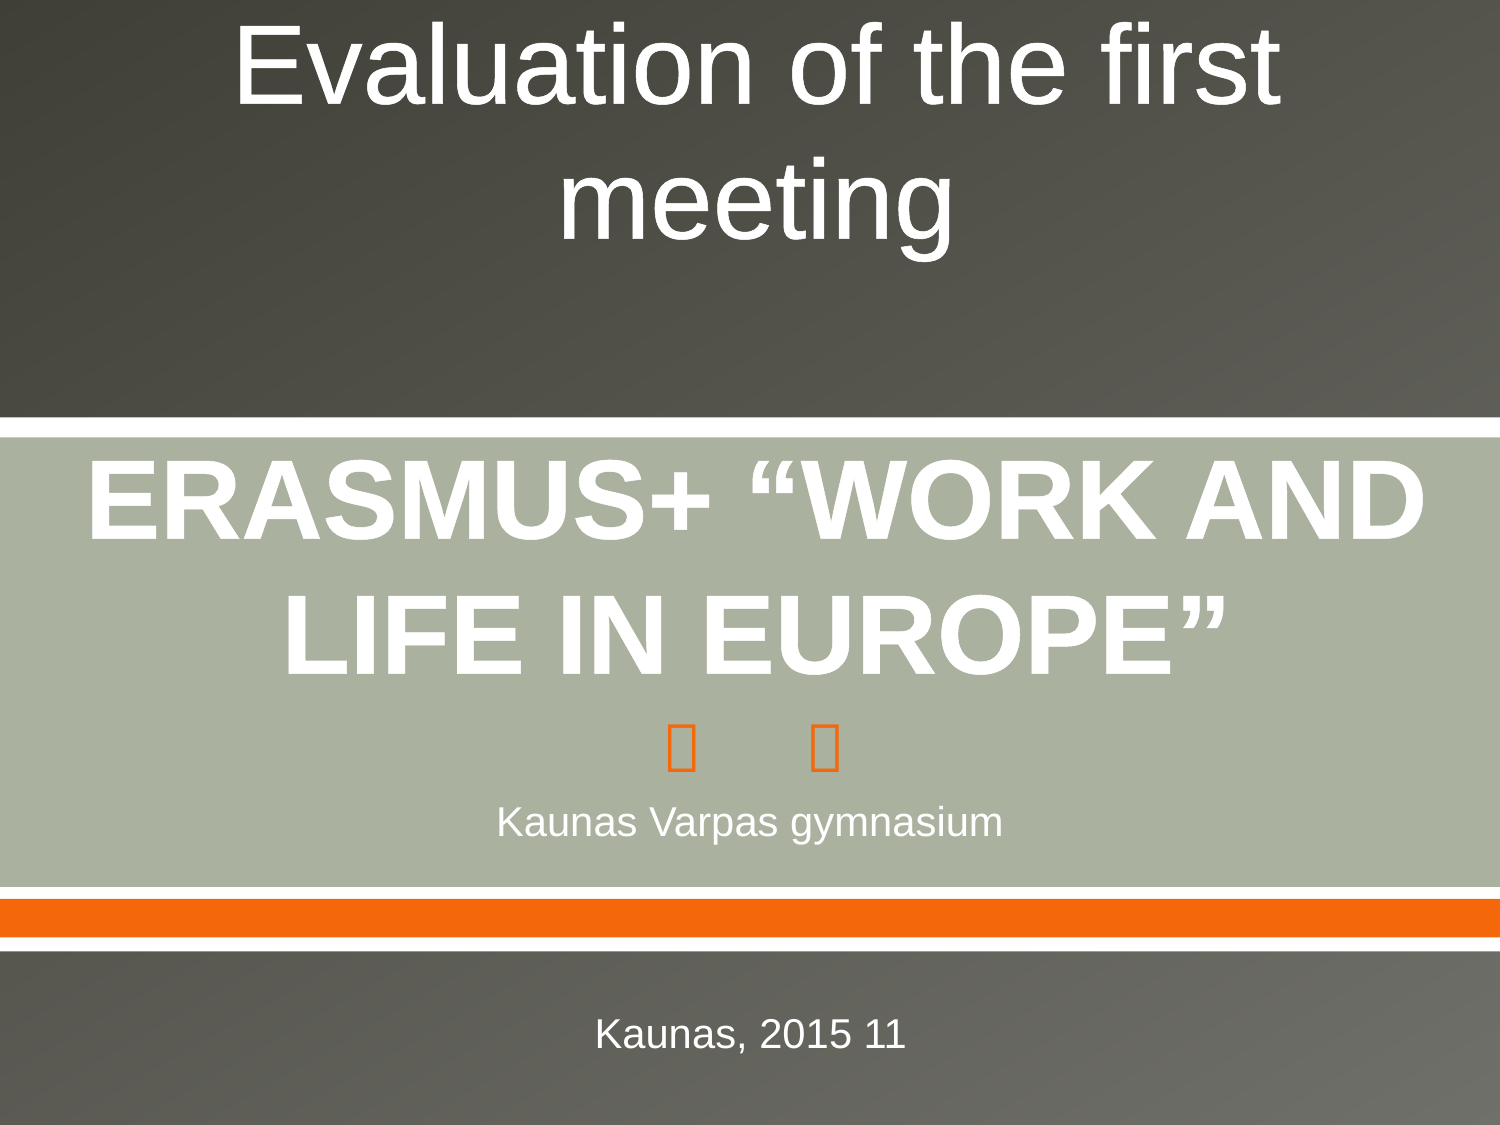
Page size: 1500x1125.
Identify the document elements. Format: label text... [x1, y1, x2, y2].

title Evaluation of the first meeting ERASMUS+ “WORK AND LIFE IN EUROPE” [44, 66, 1469, 704]
subtitle Kaunas Varpas gymnasium [93, 787, 1407, 875]
text_box Kaunas, 2015 11 [100, 999, 1413, 1087]
